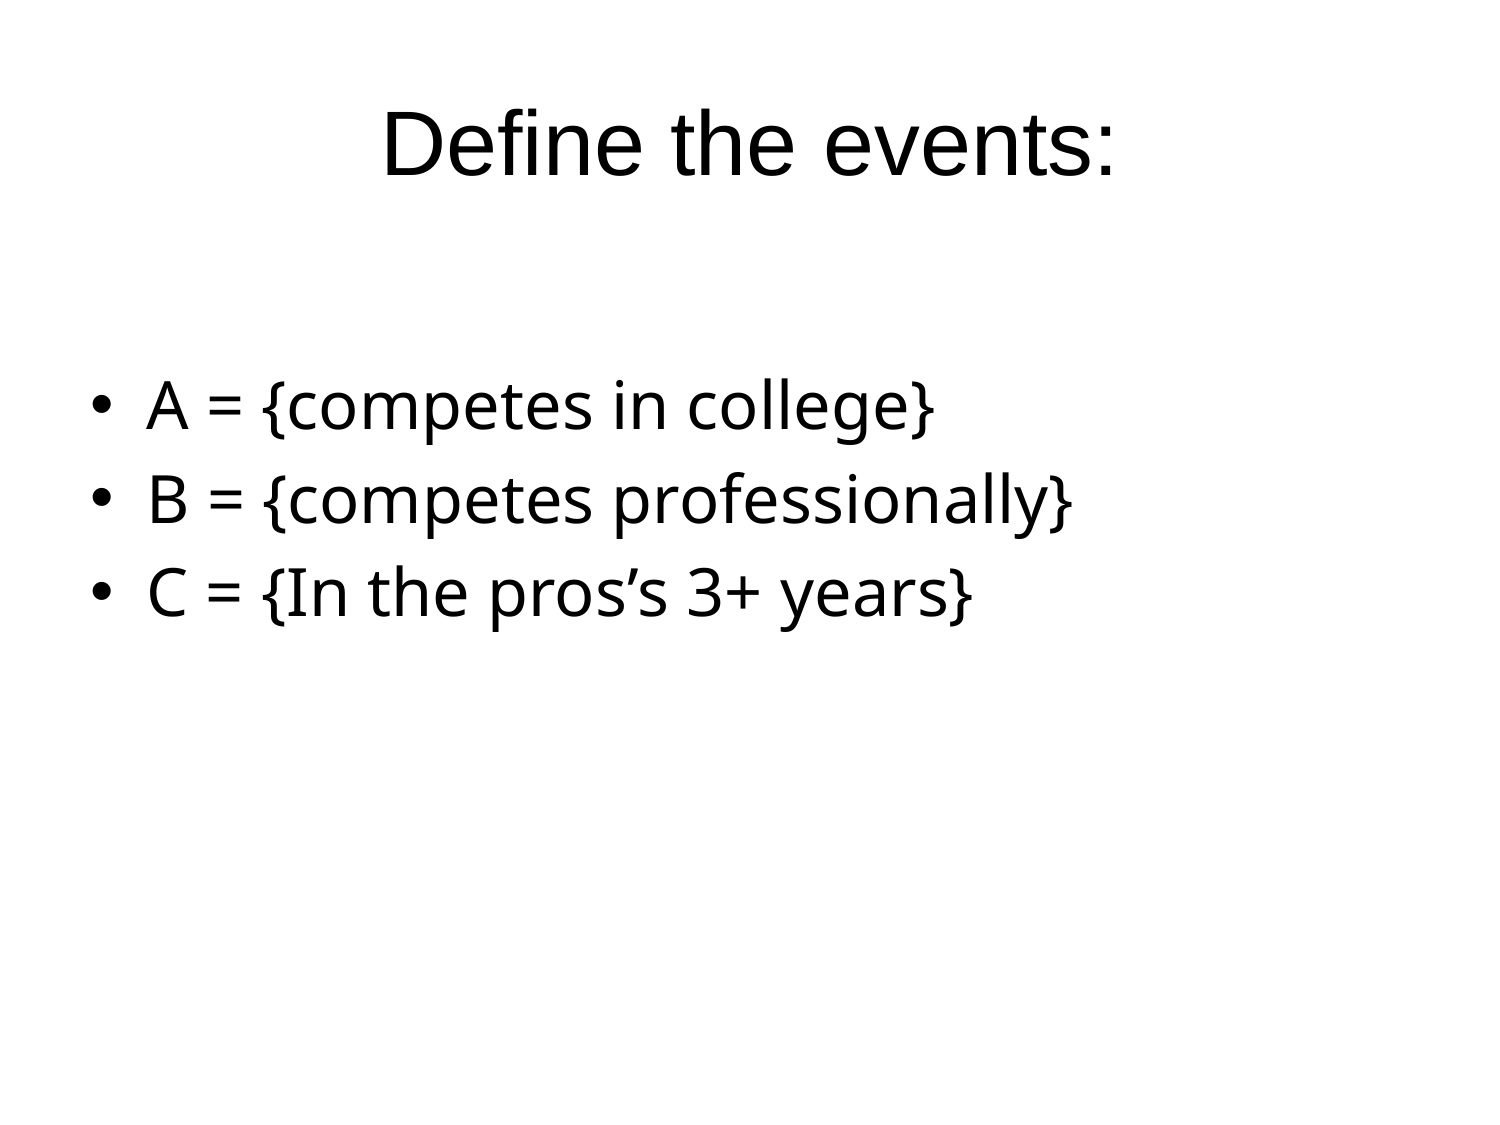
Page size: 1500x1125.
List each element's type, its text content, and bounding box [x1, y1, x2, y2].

list A = {competes in college} B = {competes professionally} C = {In the pros’s 3+ years} [75, 262, 1425, 1005]
title Define the events: [75, 45, 1425, 233]
